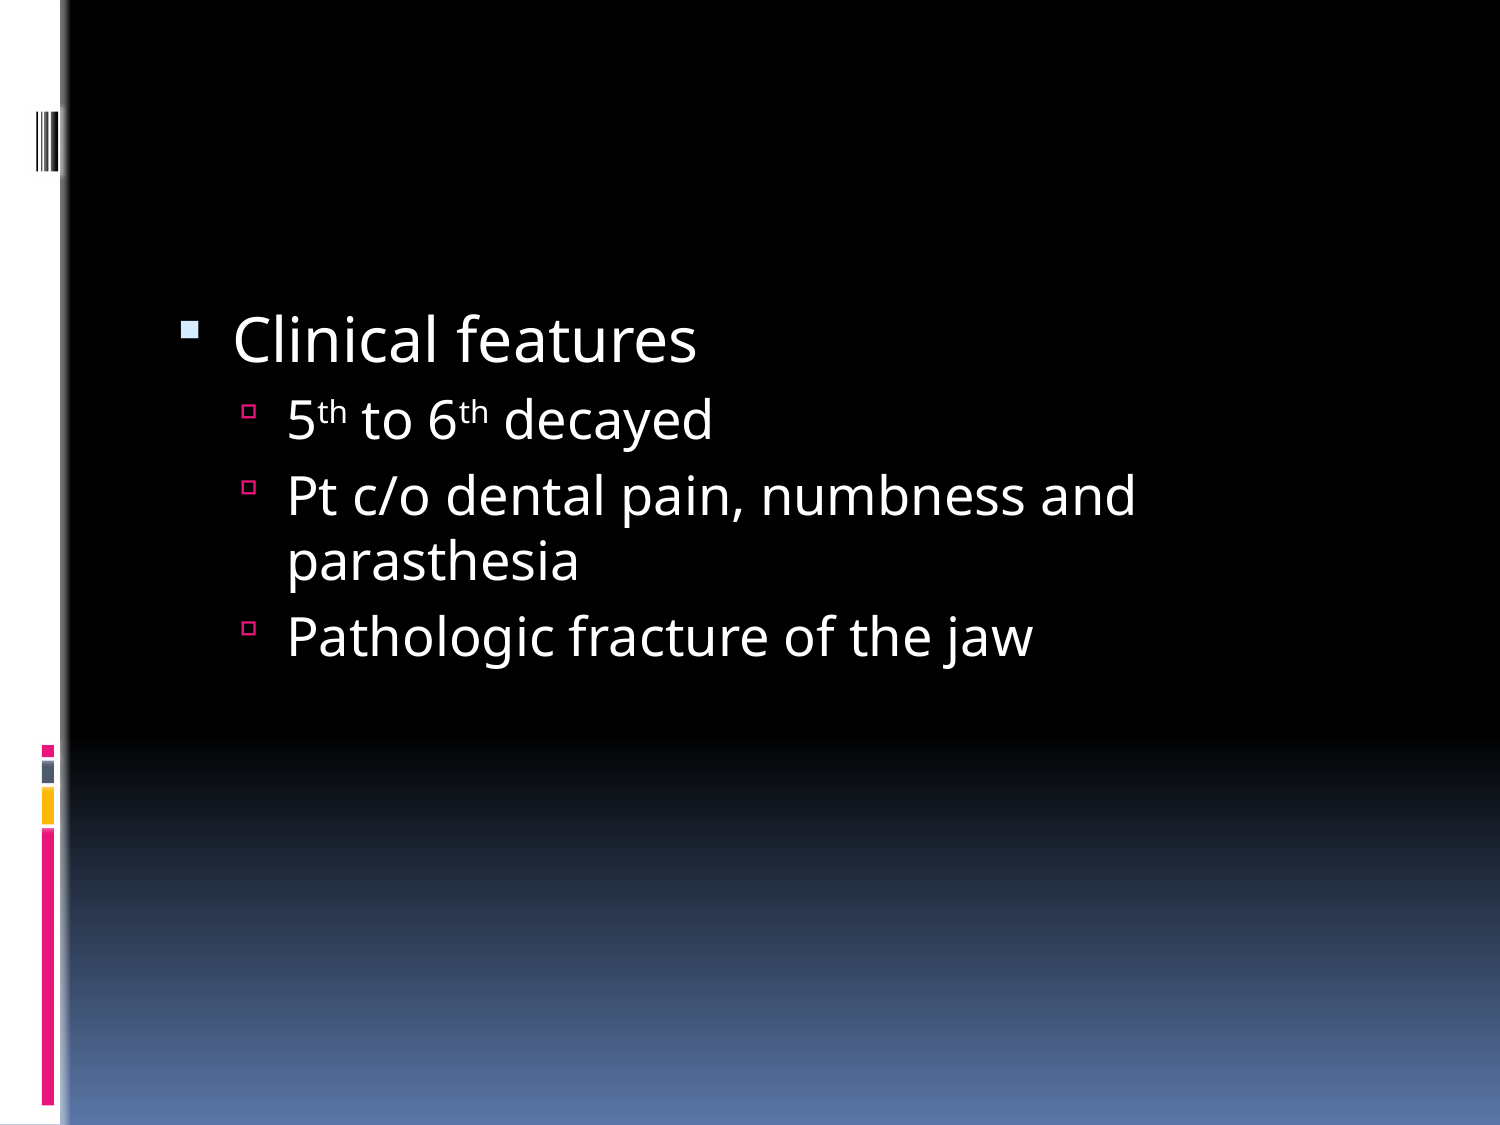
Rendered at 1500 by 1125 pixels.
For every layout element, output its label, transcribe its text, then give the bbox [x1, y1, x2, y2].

list Clinical features 5th to 6th decayed Pt c/o dental pain, numbness and parasthesia Pathologic fracture of the jaw [150, 292, 1425, 1043]
